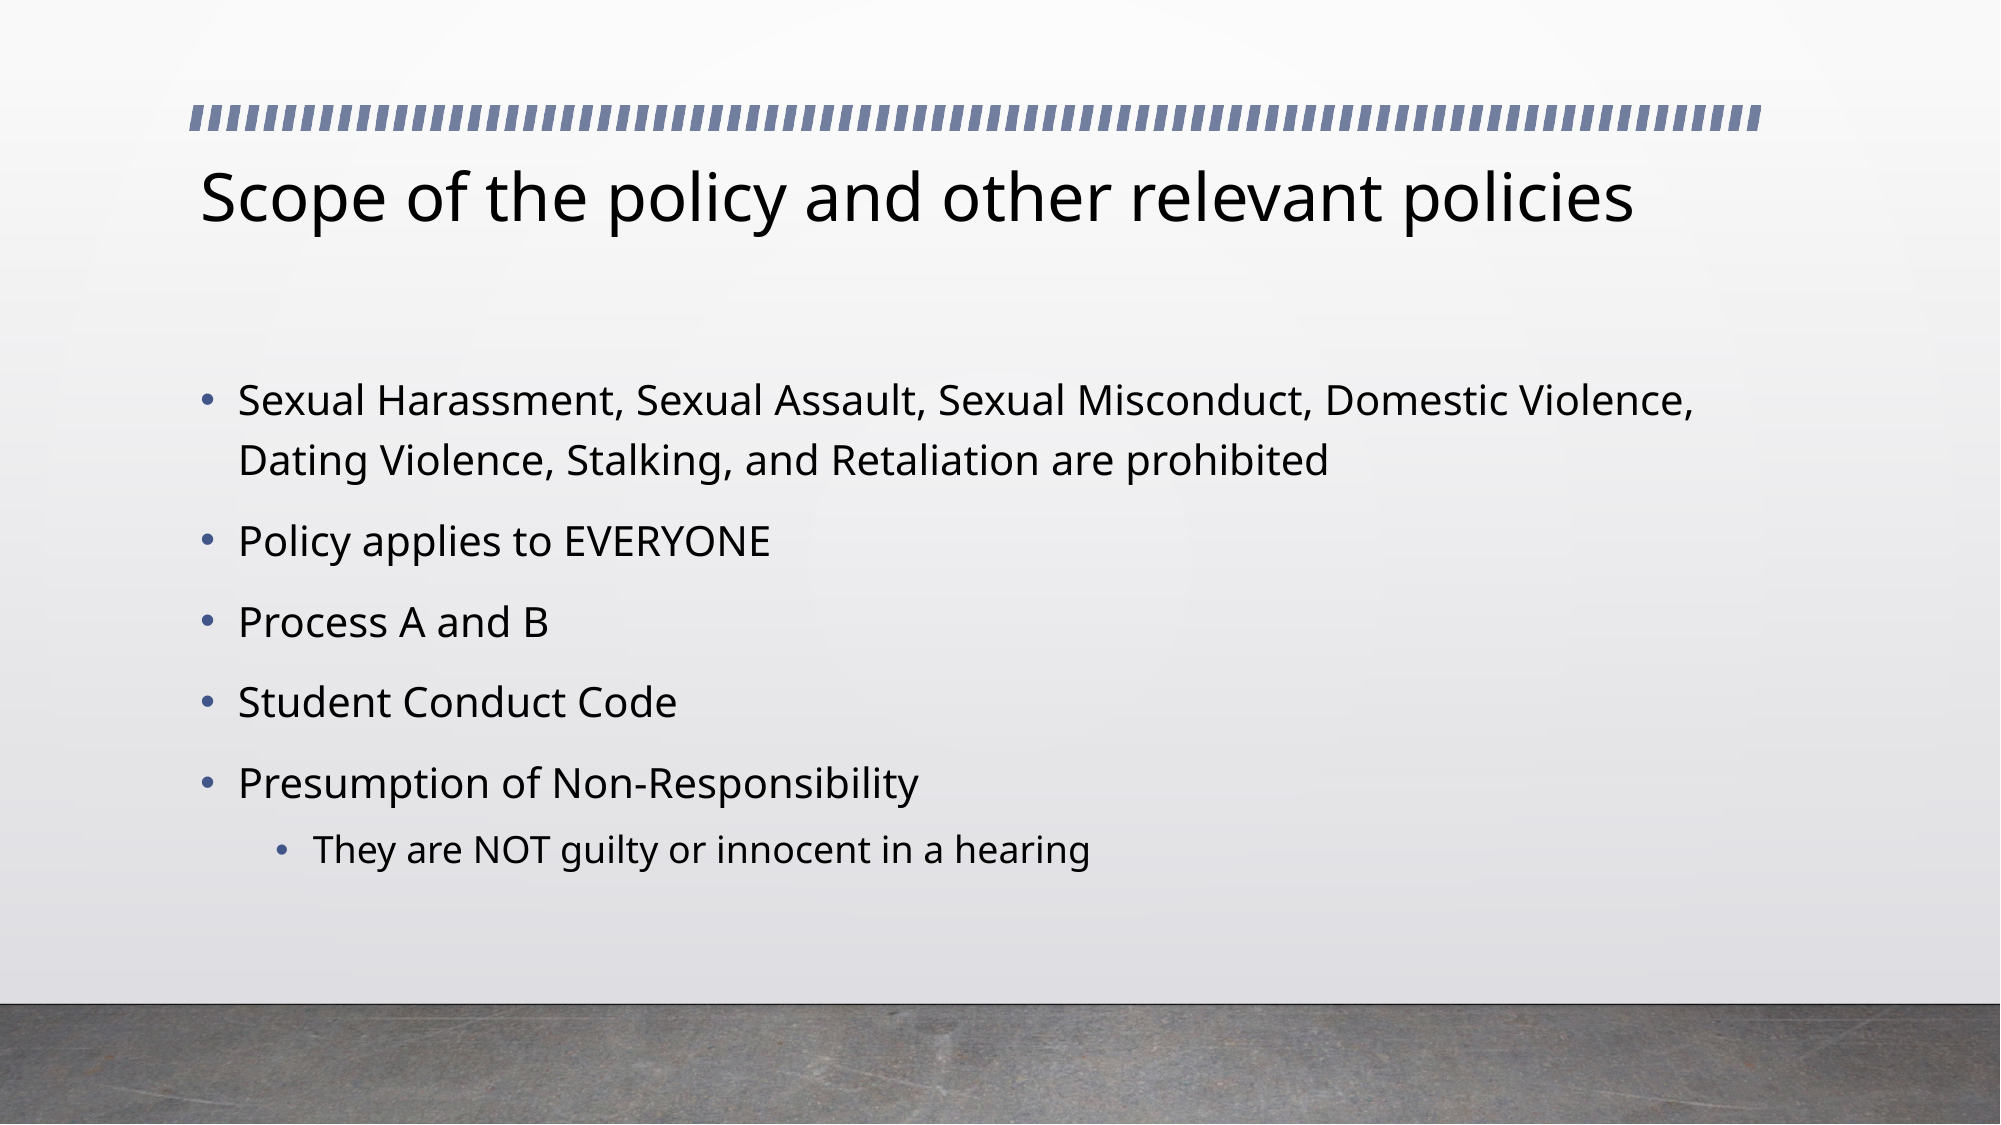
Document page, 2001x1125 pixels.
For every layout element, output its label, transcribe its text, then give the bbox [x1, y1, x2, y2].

picture [0, 1004, 2000, 1124]
list Sexual Harassment, Sexual Assault, Sexual Misconduct, Domestic Violence, Dating Violence, Stalking, and Retaliation are prohibited Policy applies to EVERYONE Process A and B Student Conduct Code Presumption of Non-Responsibility They are NOT guilty or innocent in a hearing [185, 356, 1761, 897]
title Scope of the policy and other relevant policies [185, 156, 1761, 329]
